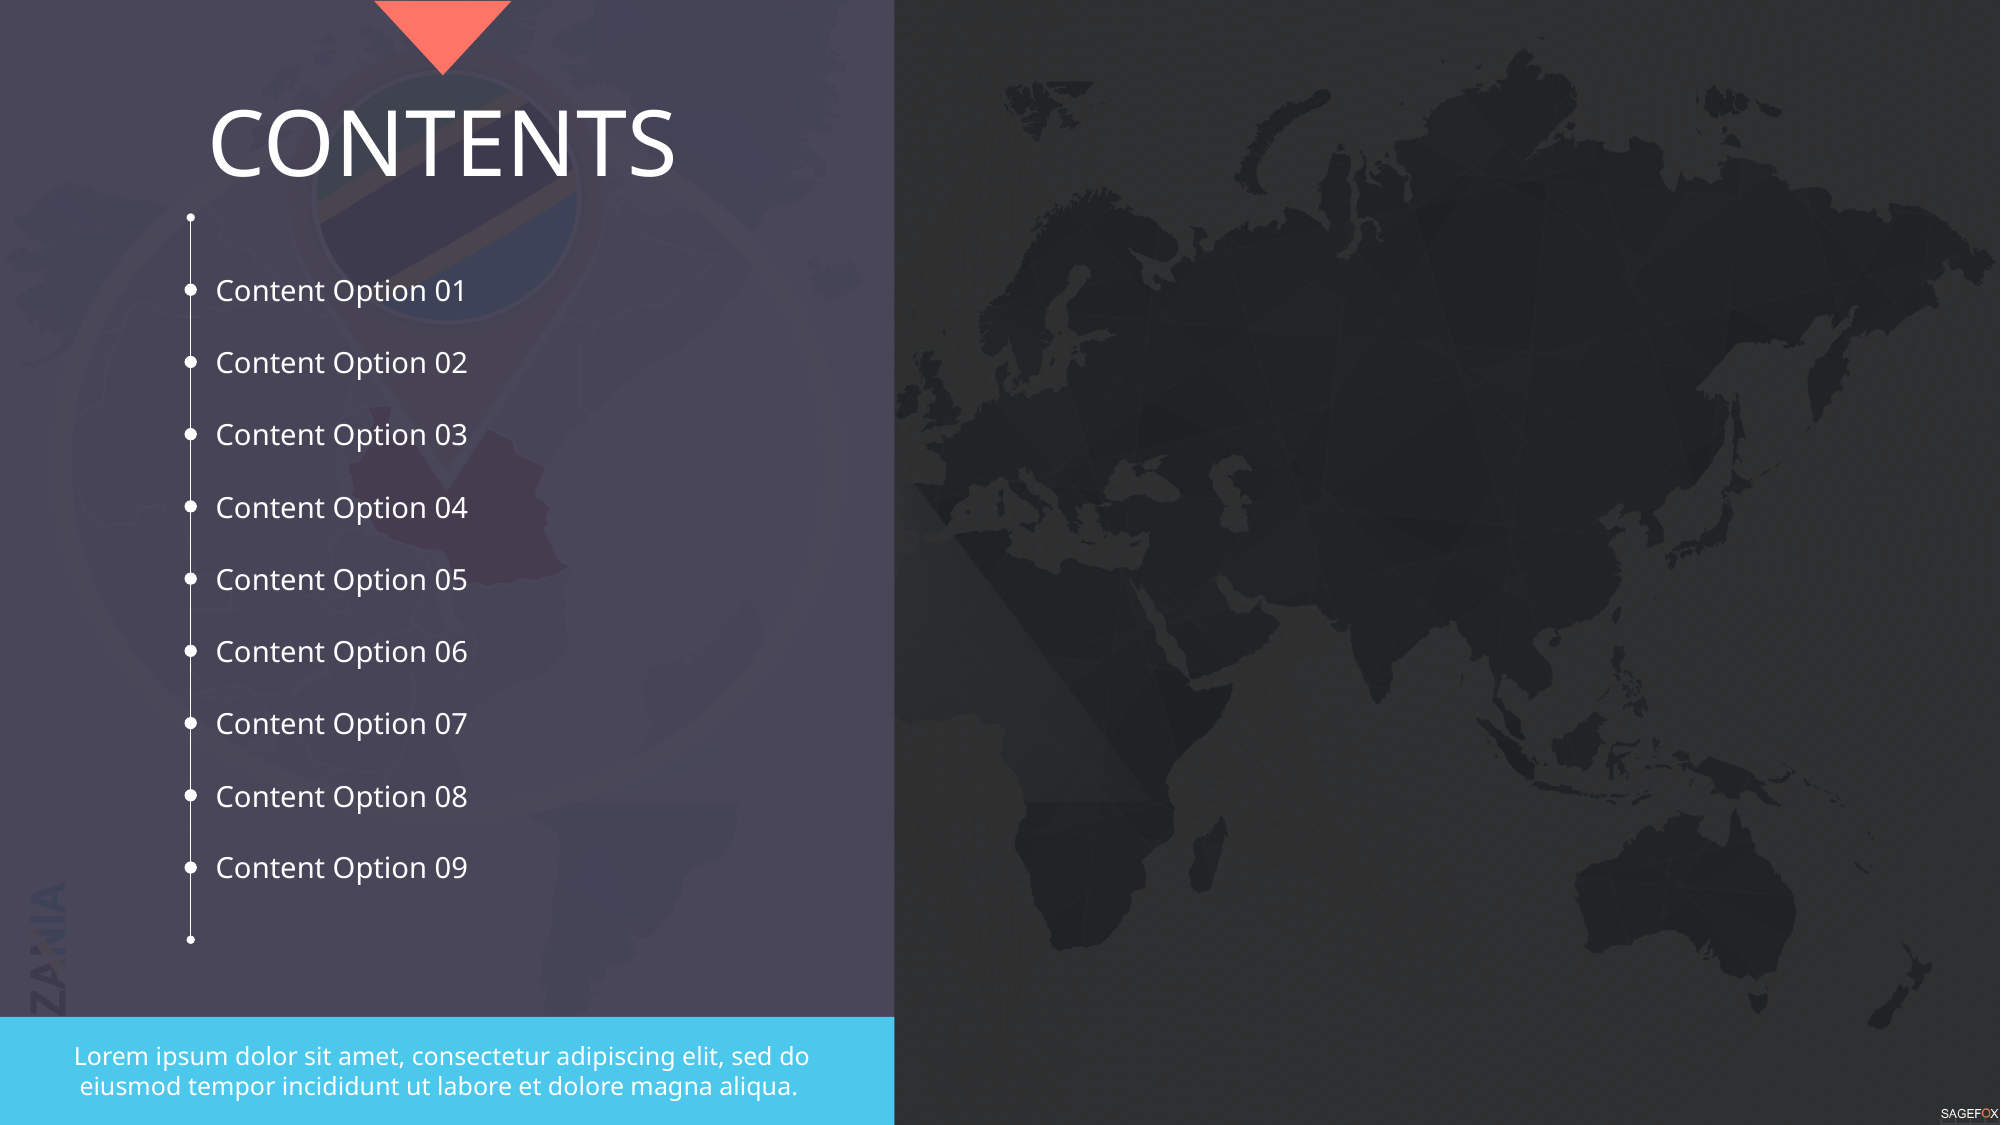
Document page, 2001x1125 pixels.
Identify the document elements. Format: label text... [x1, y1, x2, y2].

text_box Content Option 07 [200, 697, 501, 748]
text_box [0, 0, 895, 1016]
text_box Content Option 03 [200, 408, 501, 459]
text_box Content Option 08 [200, 770, 501, 821]
picture [895, 0, 2001, 1125]
text_box Lorem ipsum dolor sit amet, consectetur adipiscing elit, sed do eiusmod tempor incididunt ut labore et dolore magna aliqua. [11, 1033, 874, 1108]
text_box Content Option 04 [200, 481, 501, 532]
text_box Content Option 01 [200, 264, 501, 315]
text_box Content Option 06 [200, 626, 501, 676]
text_box [371, 0, 514, 77]
text_box Content Option 09 [200, 842, 501, 893]
text_box CONTENTS [142, 77, 743, 202]
text_box Content Option 05 [200, 554, 501, 604]
text_box [0, 1016, 895, 1125]
text_box Content Option 02 [200, 337, 501, 387]
